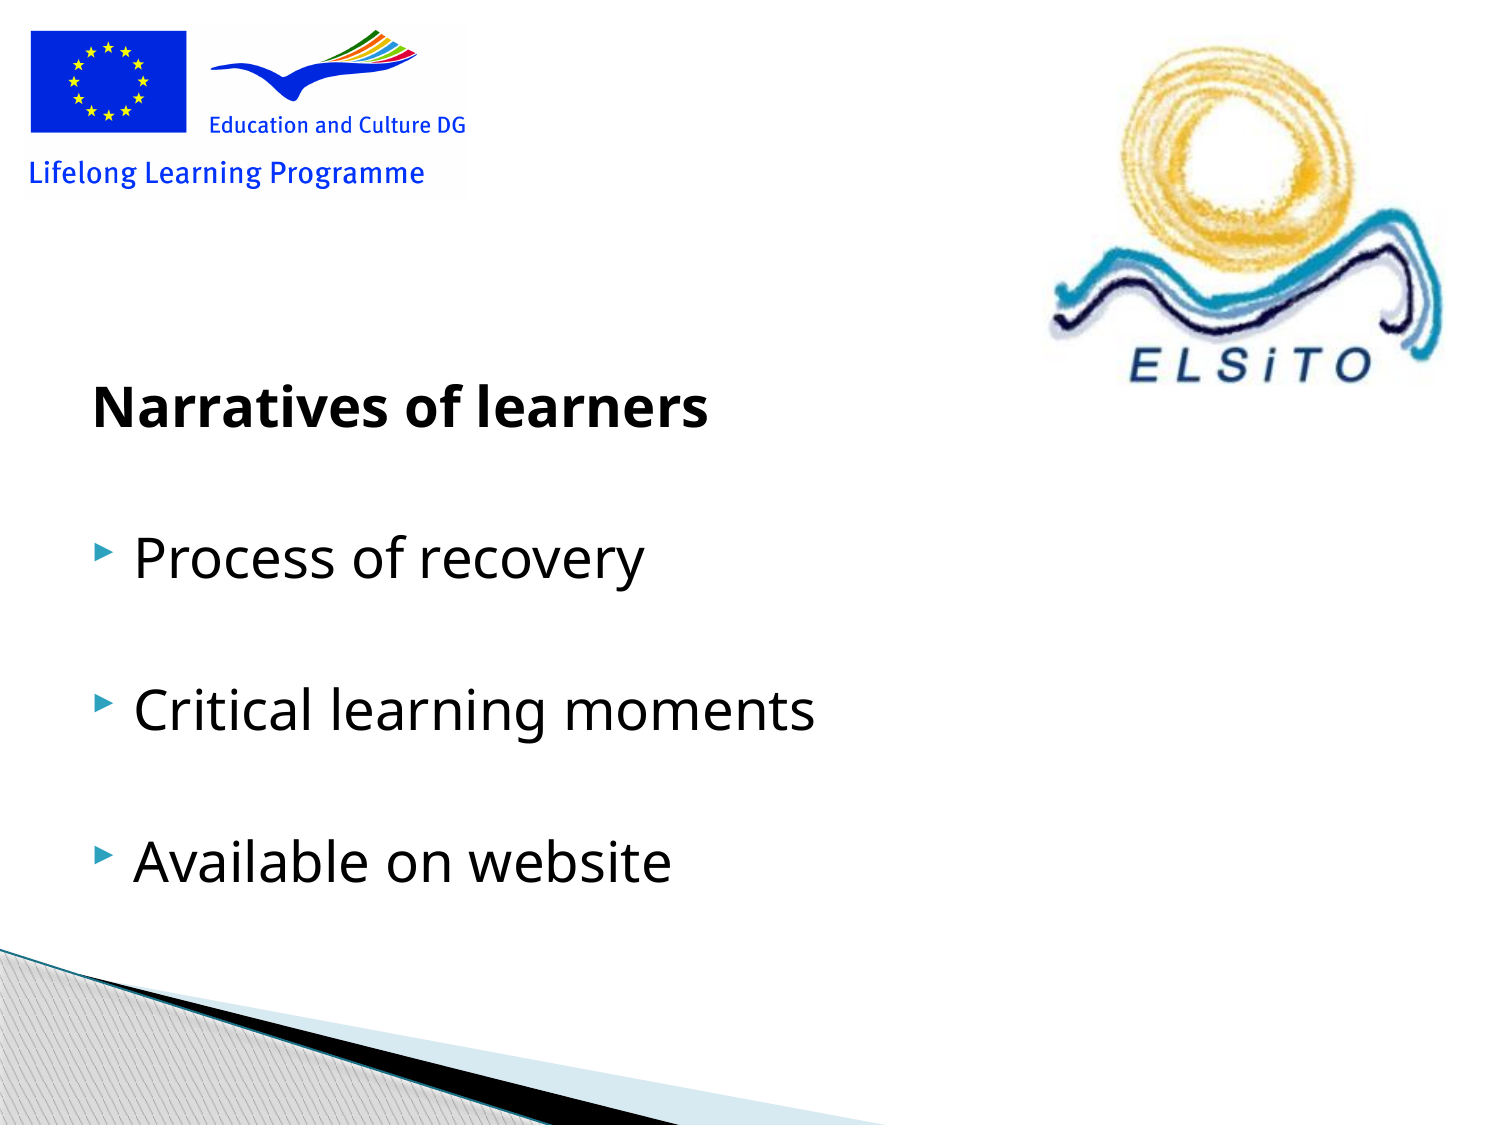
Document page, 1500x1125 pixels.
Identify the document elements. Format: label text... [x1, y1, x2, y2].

list Narratives of learners Process of recovery Critical learning moments Available on website [58, 363, 1409, 931]
picture [1042, 35, 1454, 387]
picture [23, 23, 468, 200]
